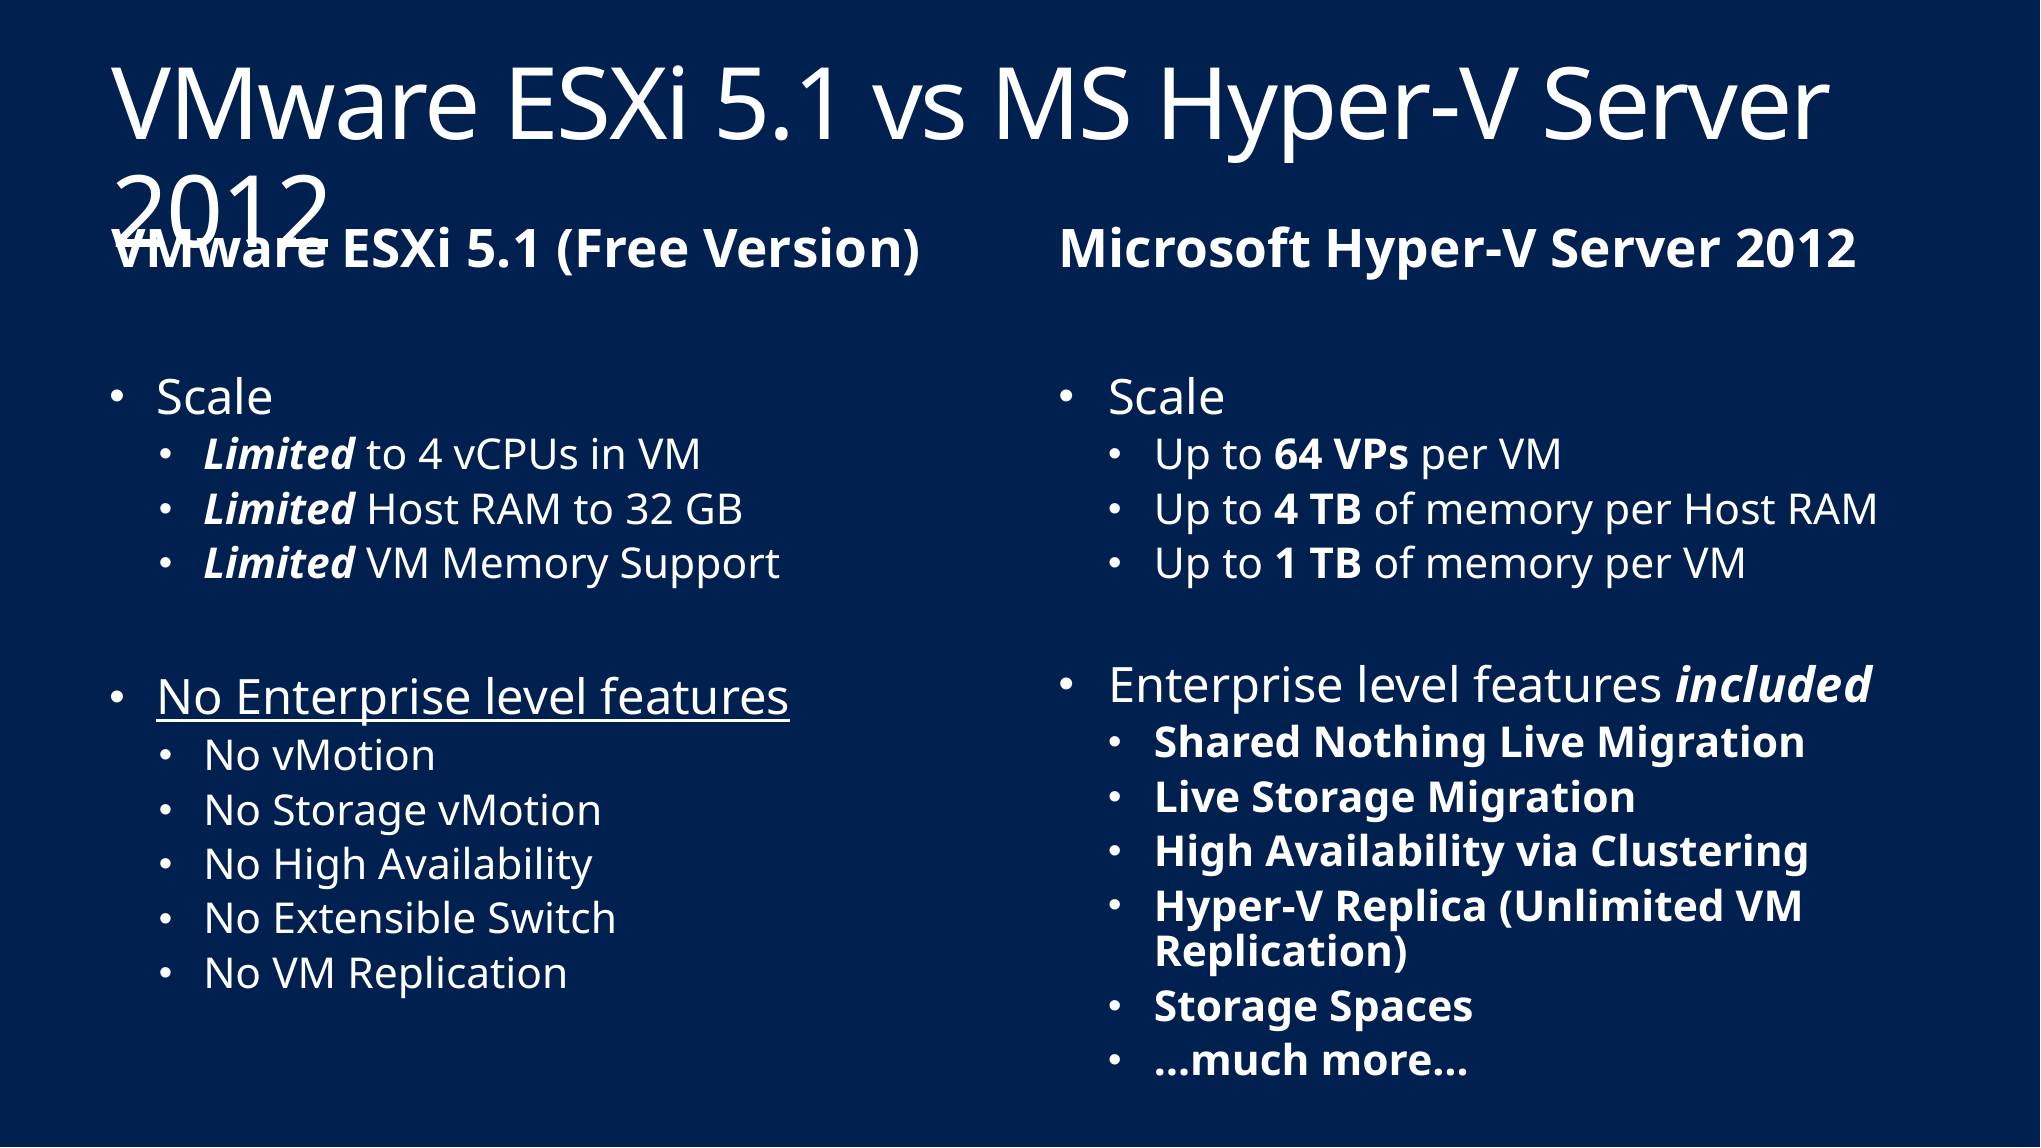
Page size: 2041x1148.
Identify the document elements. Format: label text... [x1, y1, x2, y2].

list Scale Up to 64 VPs per VM Up to 4 TB of memory per Host RAM Up to 1 TB of memory per VM Enterprise level features included Shared Nothing Live Migration Live Storage Migration High Availability via Clustering Hyper-V Replica (Unlimited VM Replication) Storage Spaces …much more… [1034, 356, 2002, 1143]
list VMware ESXi 5.1 (Free Version) [87, 205, 1006, 295]
list Microsoft Hyper-V Server 2012 [1034, 205, 1953, 295]
title VMware ESXi 5.1 vs MS Hyper-V Server 2012 [87, 38, 1953, 141]
list Scale Limited to 4 vCPUs in VM Limited Host RAM to 32 GB Limited VM Memory Support No Enterprise level features No vMotion No Storage vMotion No High Availability No Extensible Switch No VM Replication [85, 356, 1003, 1016]
